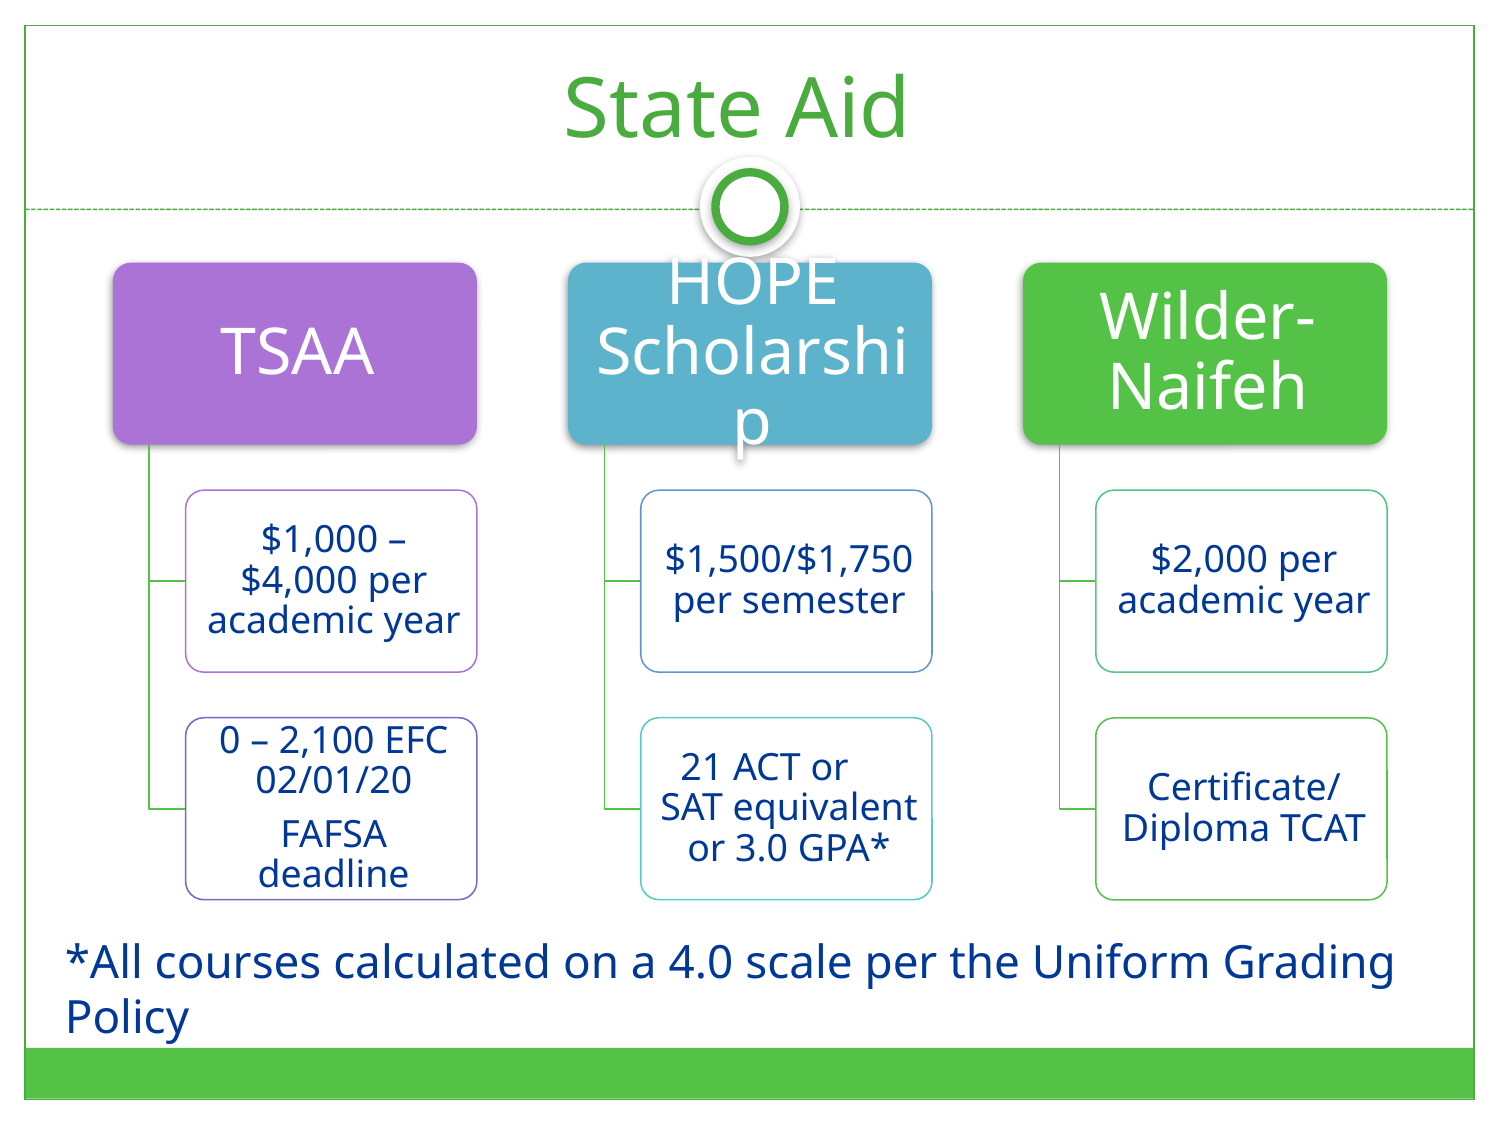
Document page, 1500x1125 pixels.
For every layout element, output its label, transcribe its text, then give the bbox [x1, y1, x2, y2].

title State Aid [37, 37, 1438, 162]
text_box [58, 262, 1442, 901]
text_box *All courses calculated on a 4.0 scale per the Uniform Grading Policy [49, 924, 1475, 1050]
